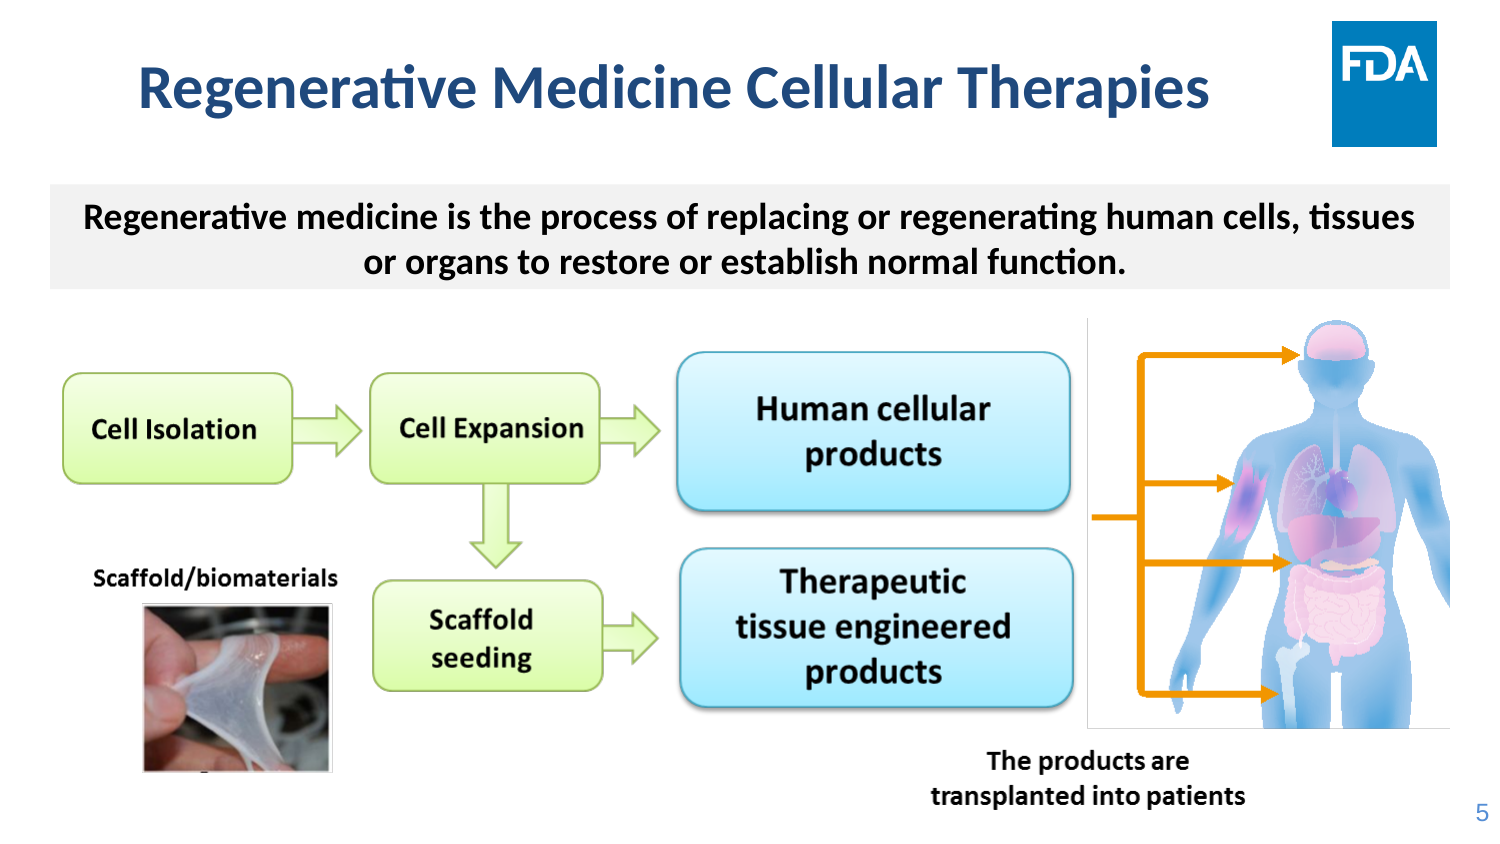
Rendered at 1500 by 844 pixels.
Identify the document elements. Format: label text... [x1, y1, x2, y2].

text_box Regenerative medicine is the process of replacing or regenerating human cells, tissues or organs to restore or establish normal function. [50, 184, 1450, 290]
picture [1350, 61, 1360, 66]
picture [1396, 46, 1427, 80]
picture [1350, 46, 1396, 80]
title Regenerative Medicine Cellular Therapies [0, 13, 1350, 155]
picture [56, 317, 1451, 831]
